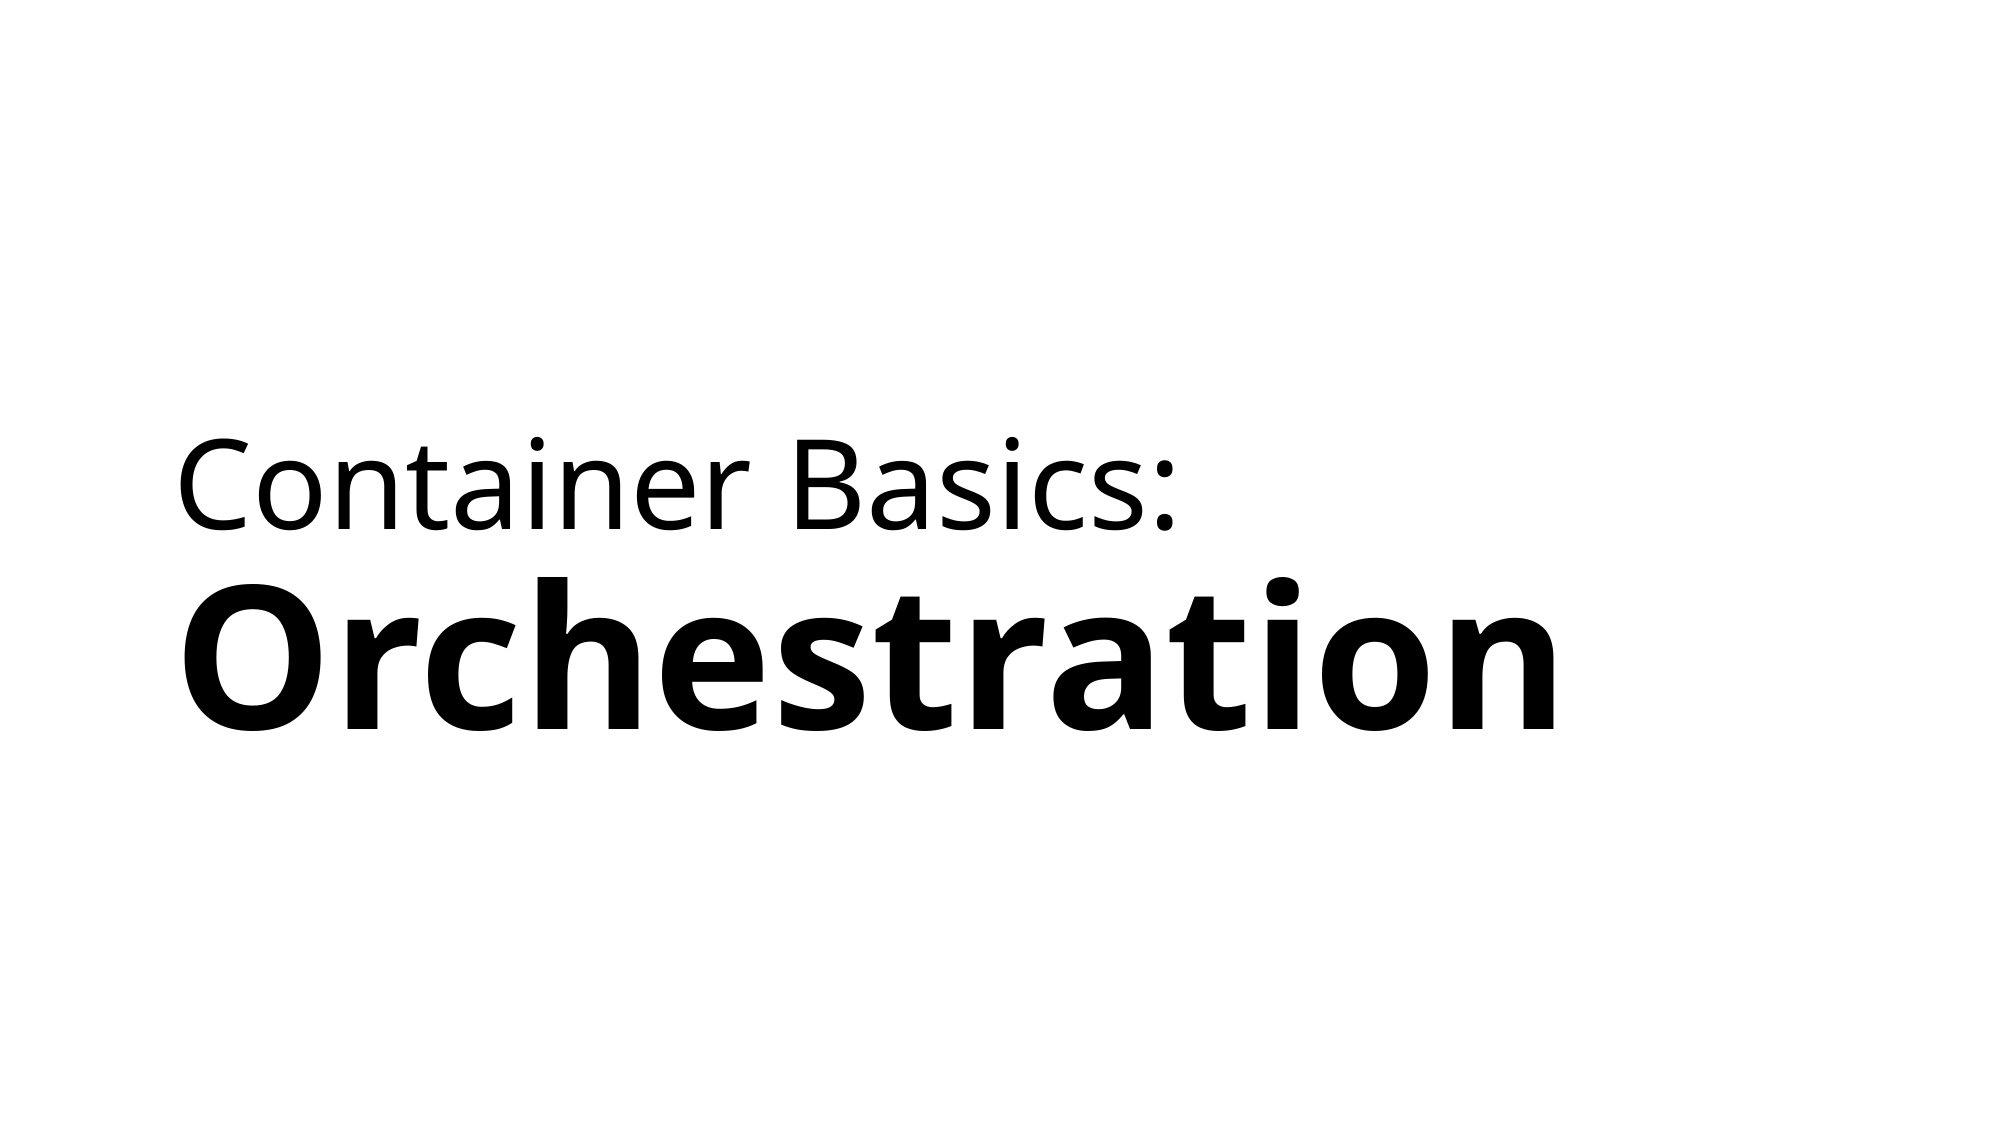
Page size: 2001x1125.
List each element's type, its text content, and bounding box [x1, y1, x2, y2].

title Container Basics: Orchestration [158, 354, 1934, 780]
